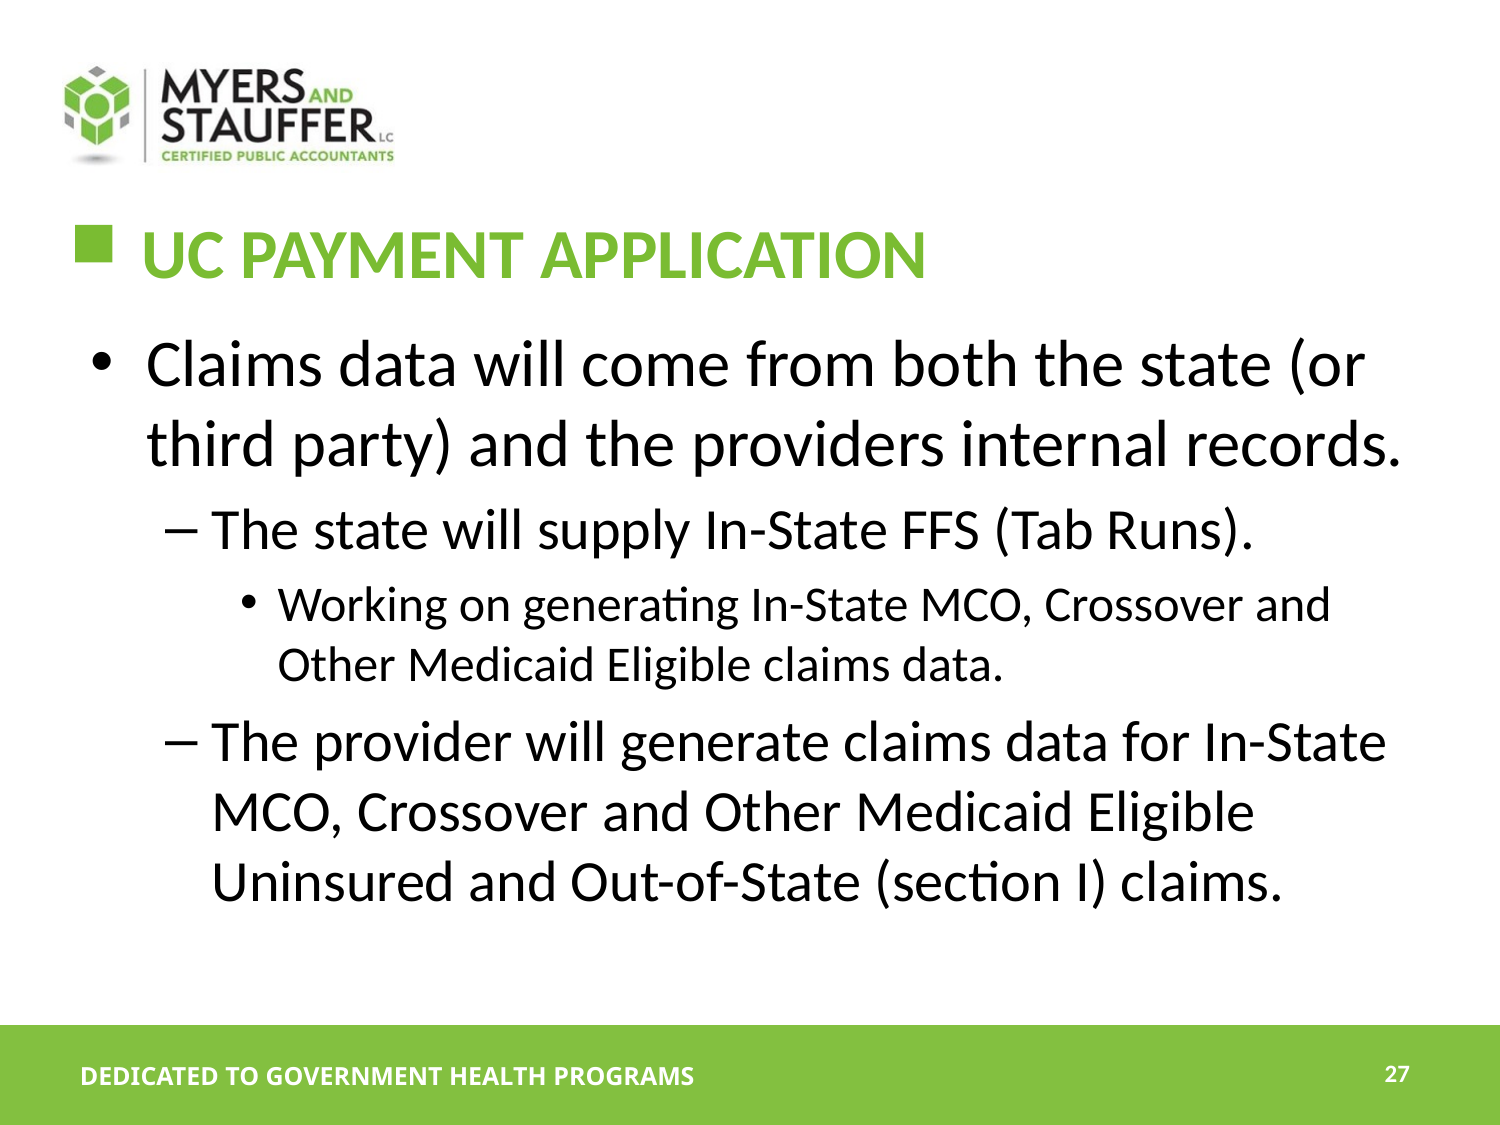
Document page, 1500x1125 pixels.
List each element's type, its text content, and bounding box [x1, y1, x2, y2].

text_box UC PAYMENT APPLICATION [62, 200, 1425, 300]
text_box [73, 223, 115, 265]
text_box DEDICATED TO GOVERNMENT HEALTH PROGRAMS [0, 1023, 1500, 1125]
picture [62, 62, 395, 173]
slide_number 27 [1074, 1042, 1425, 1103]
list Claims data will come from both the state (or third party) and the providers internal records. The state will supply In-State FFS (Tab Runs). Working on generating In-State MCO, Crossover and Other Medicaid Eligible claims data. The provider will generate claims data for In-State MCO, Crossover and Other Medicaid Eligible Uninsured and Out-of-State (section I) claims. [75, 312, 1425, 925]
